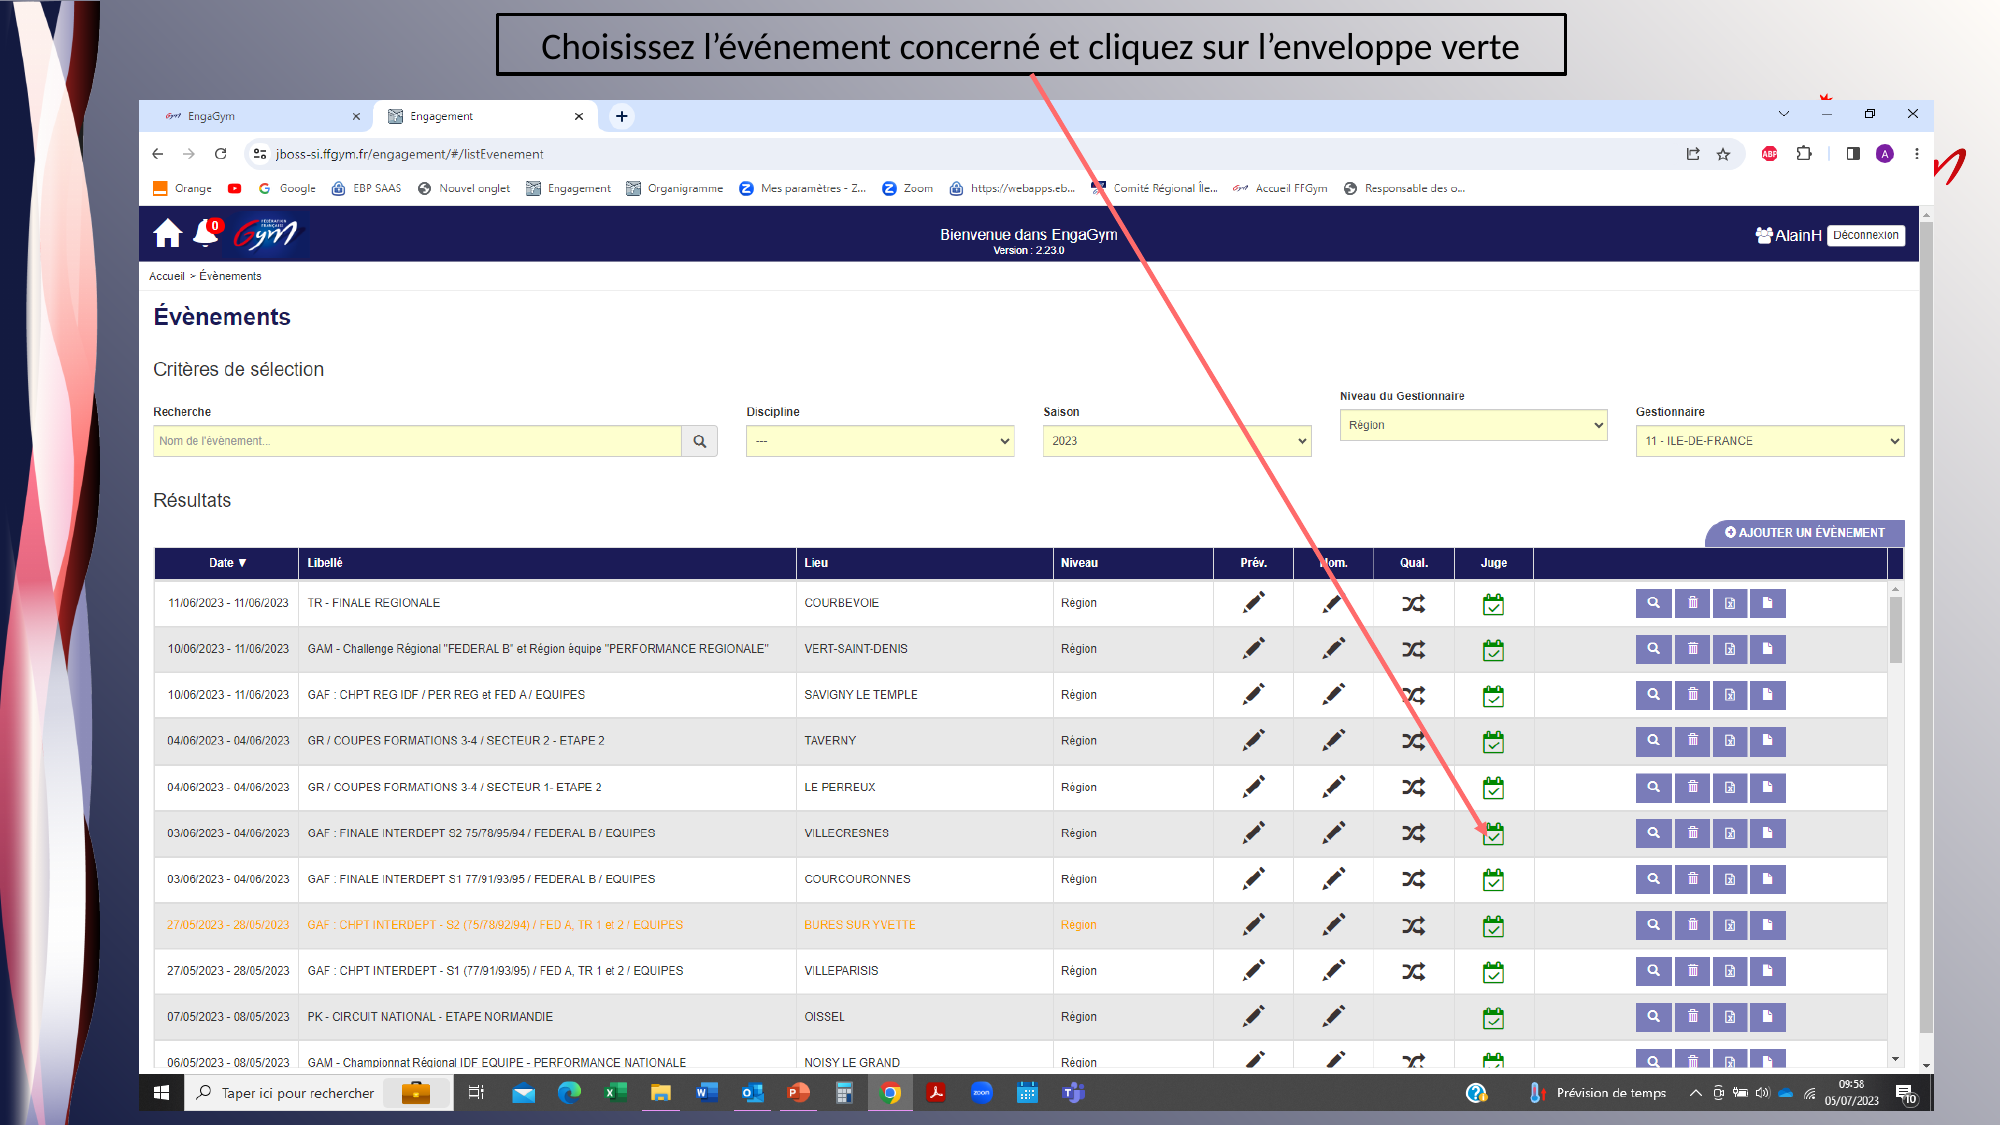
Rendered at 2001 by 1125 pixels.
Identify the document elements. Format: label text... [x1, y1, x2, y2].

picture [139, 93, 1994, 1111]
picture [0, 2, 100, 1125]
text_box Choisissez l’événement concerné et cliquez sur l’enveloppe verte [497, 14, 1566, 75]
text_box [1031, 74, 1488, 837]
